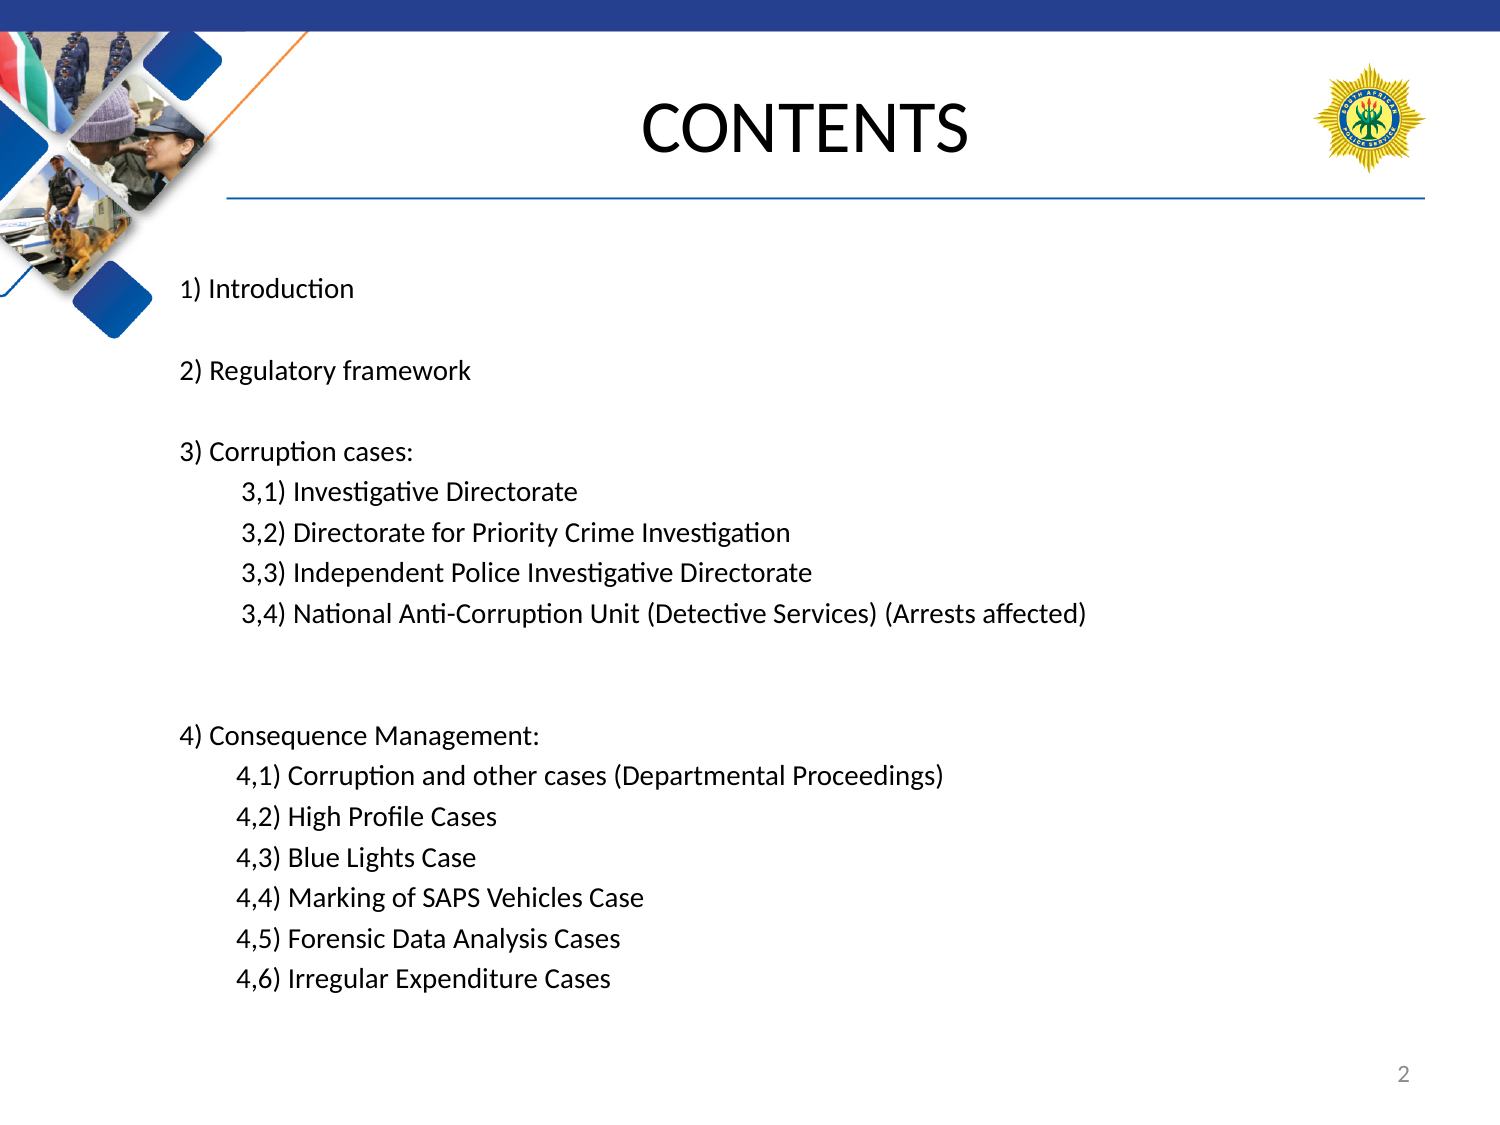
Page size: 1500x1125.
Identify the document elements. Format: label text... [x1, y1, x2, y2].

title CONTENTS [307, 45, 1305, 201]
slide_number 1 [1074, 1042, 1425, 1103]
list 1) Introduction 2) Regulatory framework 3) Corruption cases: 3,1) Investigative Directorate 3,2) Directorate for Priority Crime Investigation 3,3) Independent Police Investigative Directorate 3,4) National Anti-Corruption Unit (Detective Services) (Arrests affected) 4) Consequence Management: 4,1) Corruption and other cases (Departmental Proceedings) 4,2) High Profile Cases 4,3) Blue Lights Case 4,4) Marking of SAPS Vehicles Case 4,5) Forensic Data Analysis Cases 4,6) Irregular Expenditure Cases [164, 262, 1425, 1005]
picture [0, 0, 1500, 1125]
